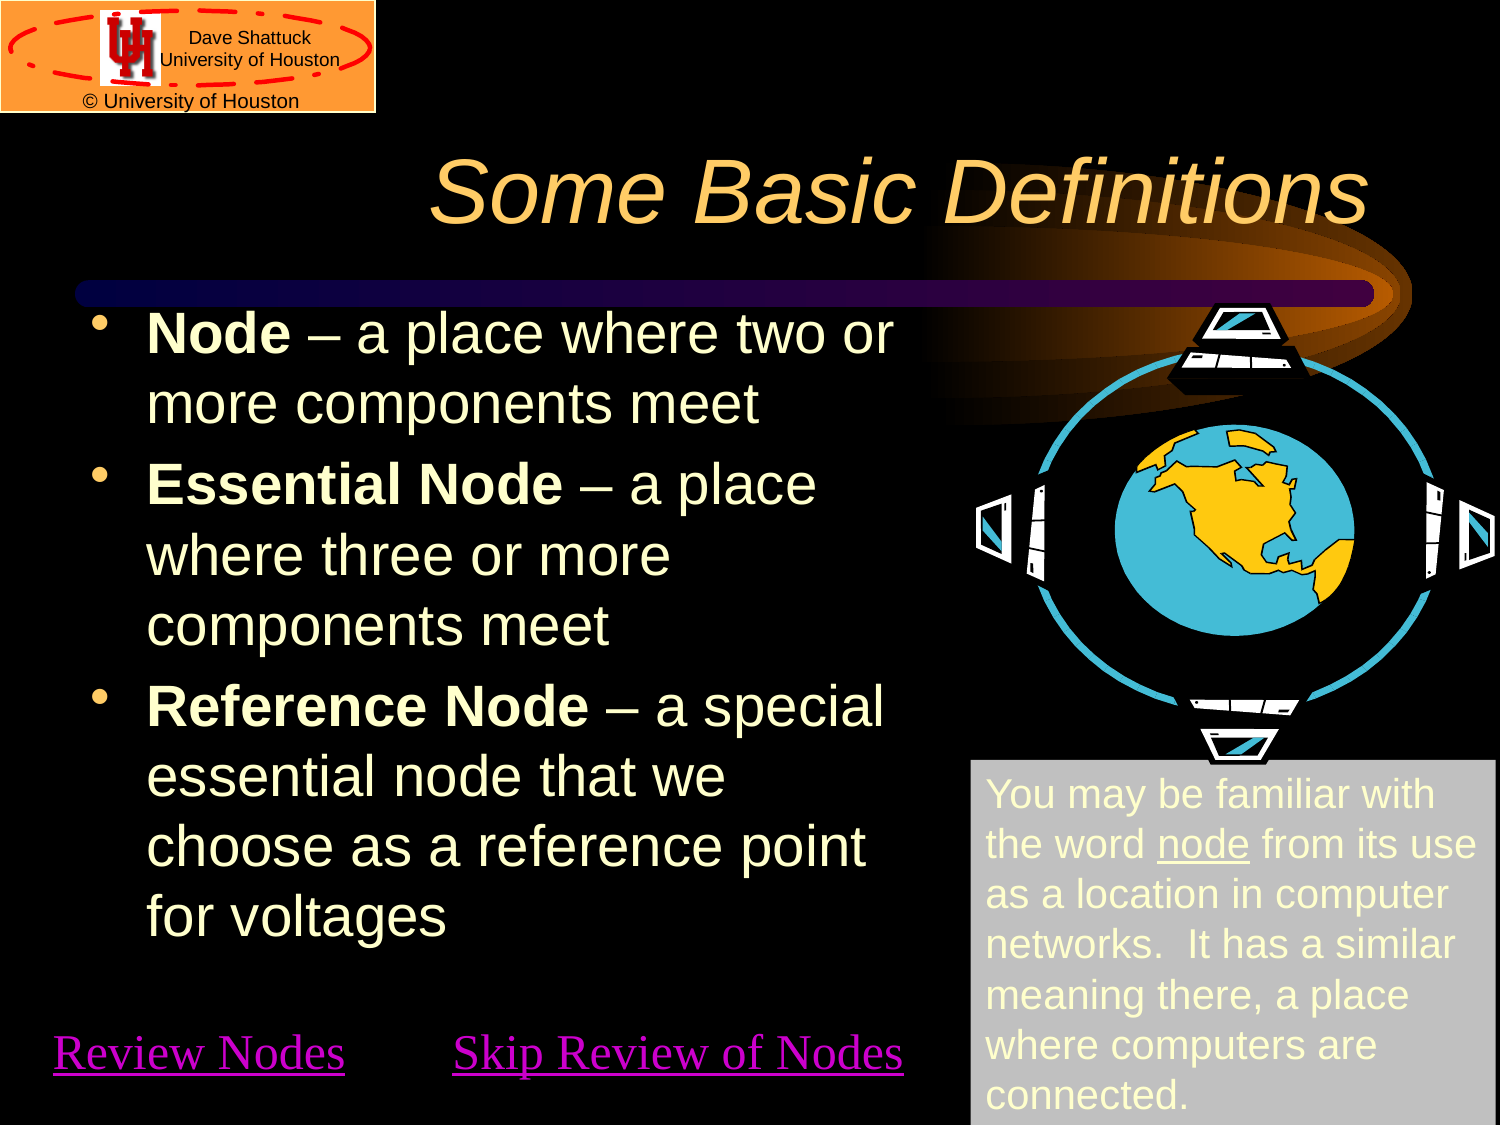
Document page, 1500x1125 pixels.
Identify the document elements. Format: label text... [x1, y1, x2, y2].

text_box You may be familiar with the word node from its use as a location in computer networks. It has a similar meaning there, a place where computers are connected. [970, 765, 1496, 1125]
list Node – a place where two or more components meet Essential Node – a place where three or more components meet Reference Node – a special essential node that we choose as a reference point for voltages [75, 287, 938, 963]
text_box Review Nodes [37, 1012, 361, 1088]
text_box Skip Review of Nodes [437, 1012, 919, 1088]
picture [970, 303, 1500, 765]
title Some Basic Definitions [112, 62, 1388, 250]
